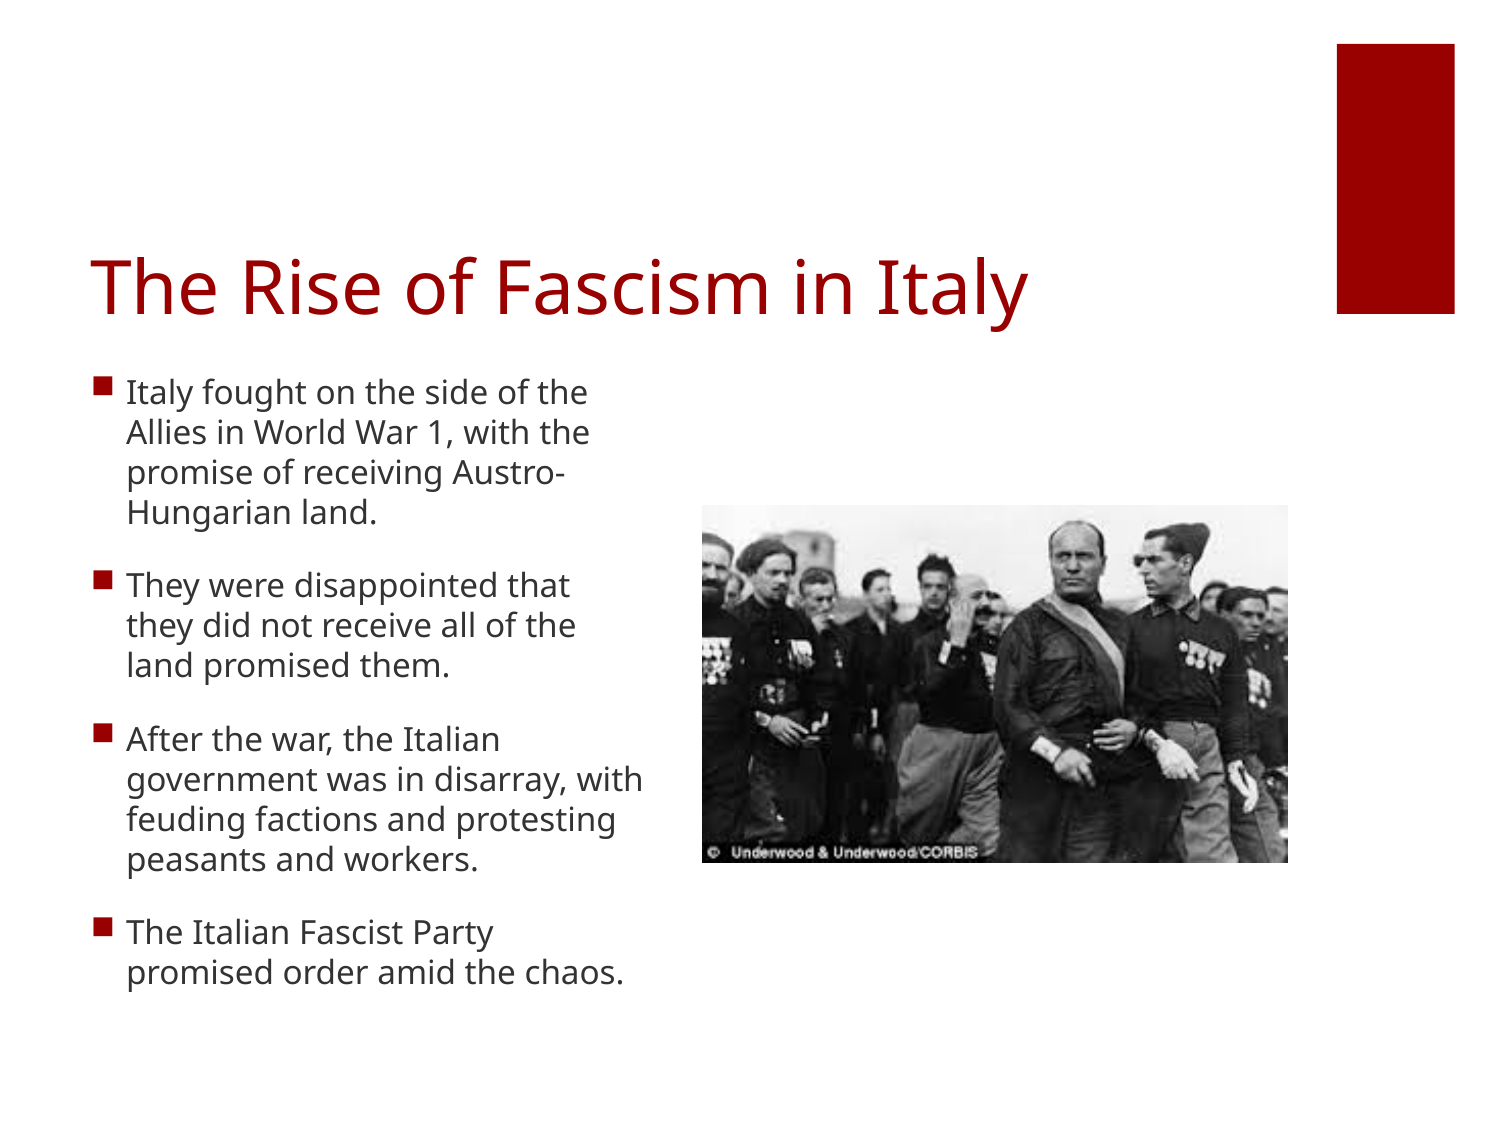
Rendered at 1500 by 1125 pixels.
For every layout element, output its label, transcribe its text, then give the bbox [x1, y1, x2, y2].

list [701, 362, 1288, 1006]
list Italy fought on the side of the Allies in World War 1, with the promise of receiving Austro-Hungarian land. They were disappointed that they did not receive all of the land promised them. After the war, the Italian government was in disarray, with feuding factions and protesting peasants and workers. The Italian Fascist Party promised order amid the chaos. [75, 363, 660, 1005]
title The Rise of Fascism in Italy [75, 149, 1288, 338]
